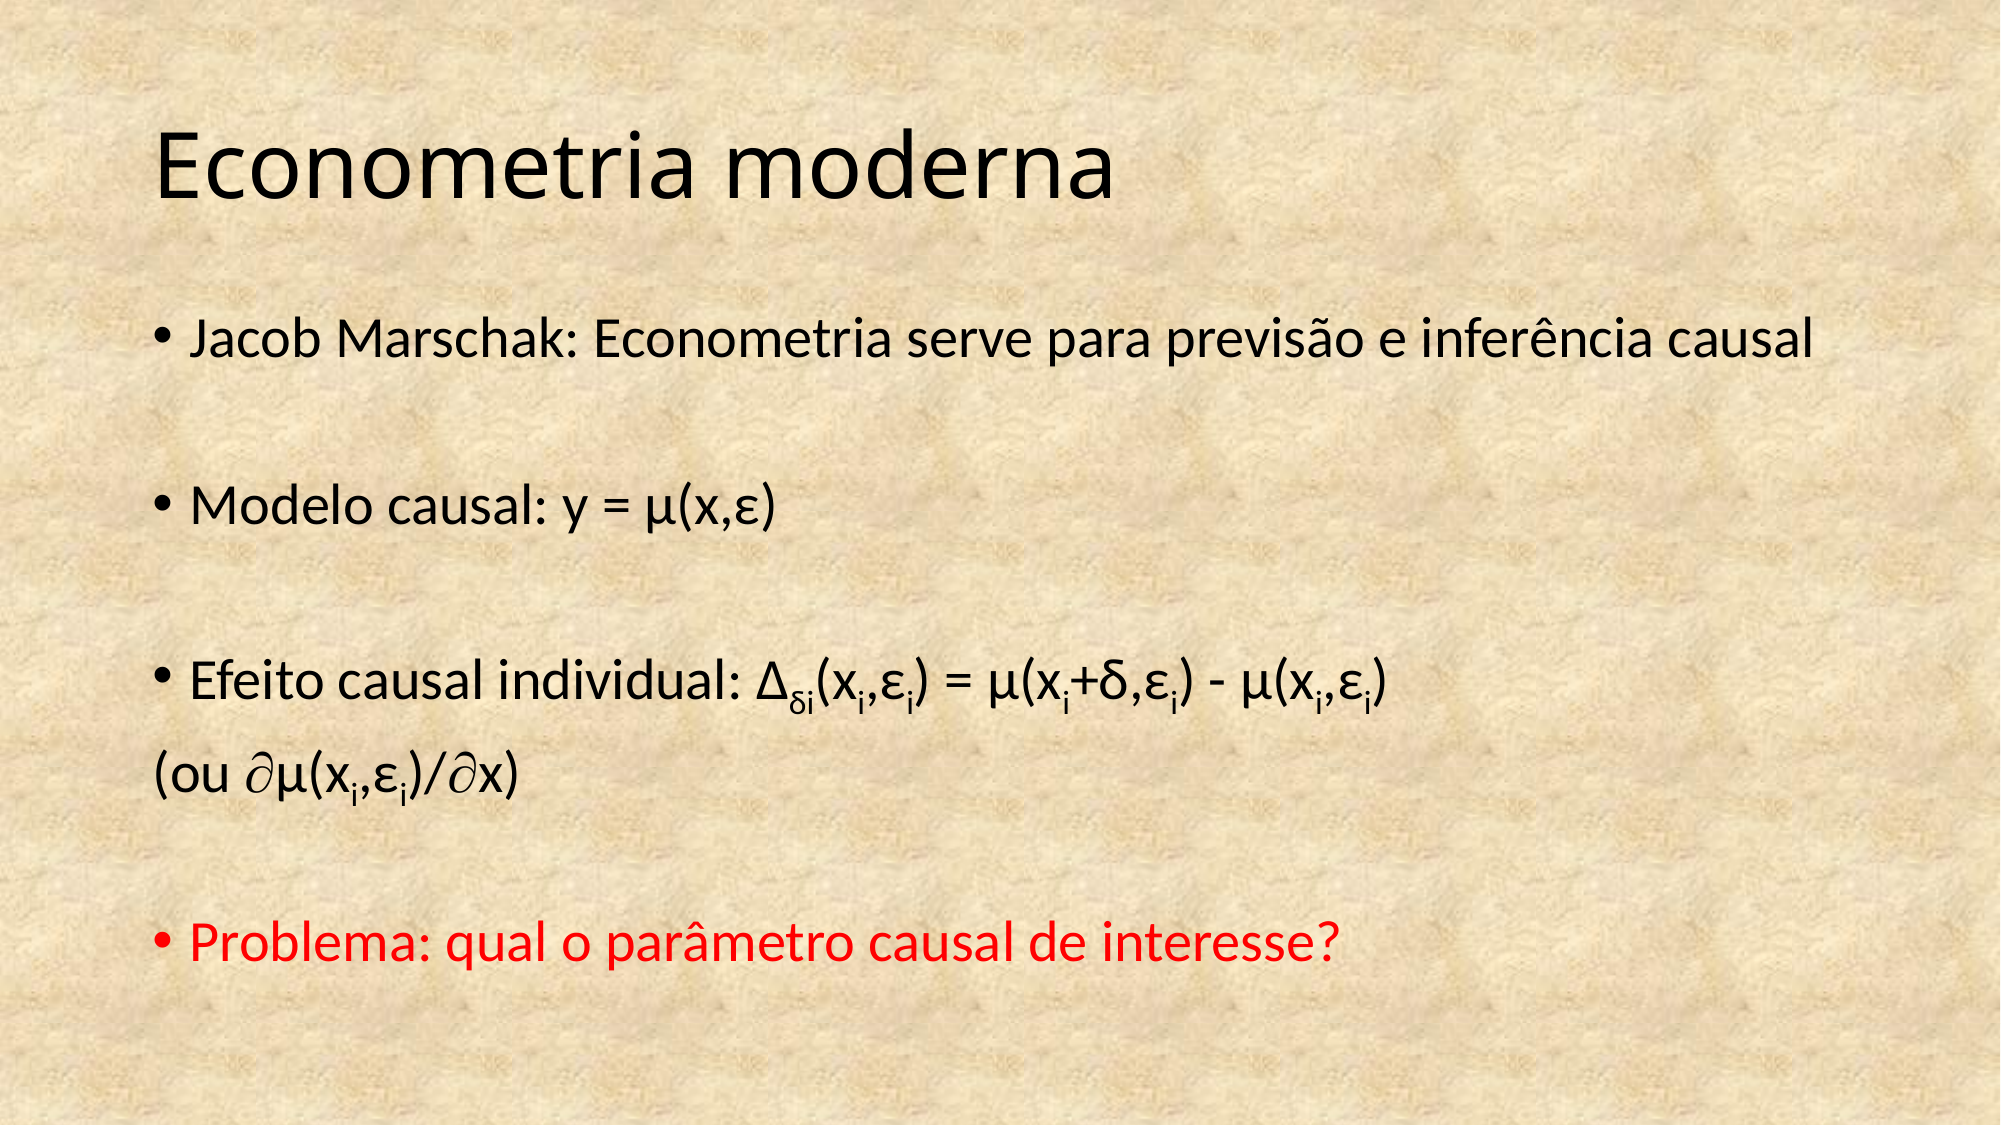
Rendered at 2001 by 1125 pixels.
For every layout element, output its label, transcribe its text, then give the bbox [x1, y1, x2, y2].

list Jacob Marschak: Econometria serve para previsão e inferência causal Modelo causal: y = μ(x,ε) Efeito causal individual: Δδi(xi,εi) = μ(xi+δ,εi) - μ(xi,εi) (ou μ(xi,εi)/x) Problema: qual o parâmetro causal de interesse? [137, 299, 1863, 1014]
title Econometria moderna [137, 59, 1863, 278]
picture [0, 0, 2001, 1125]
